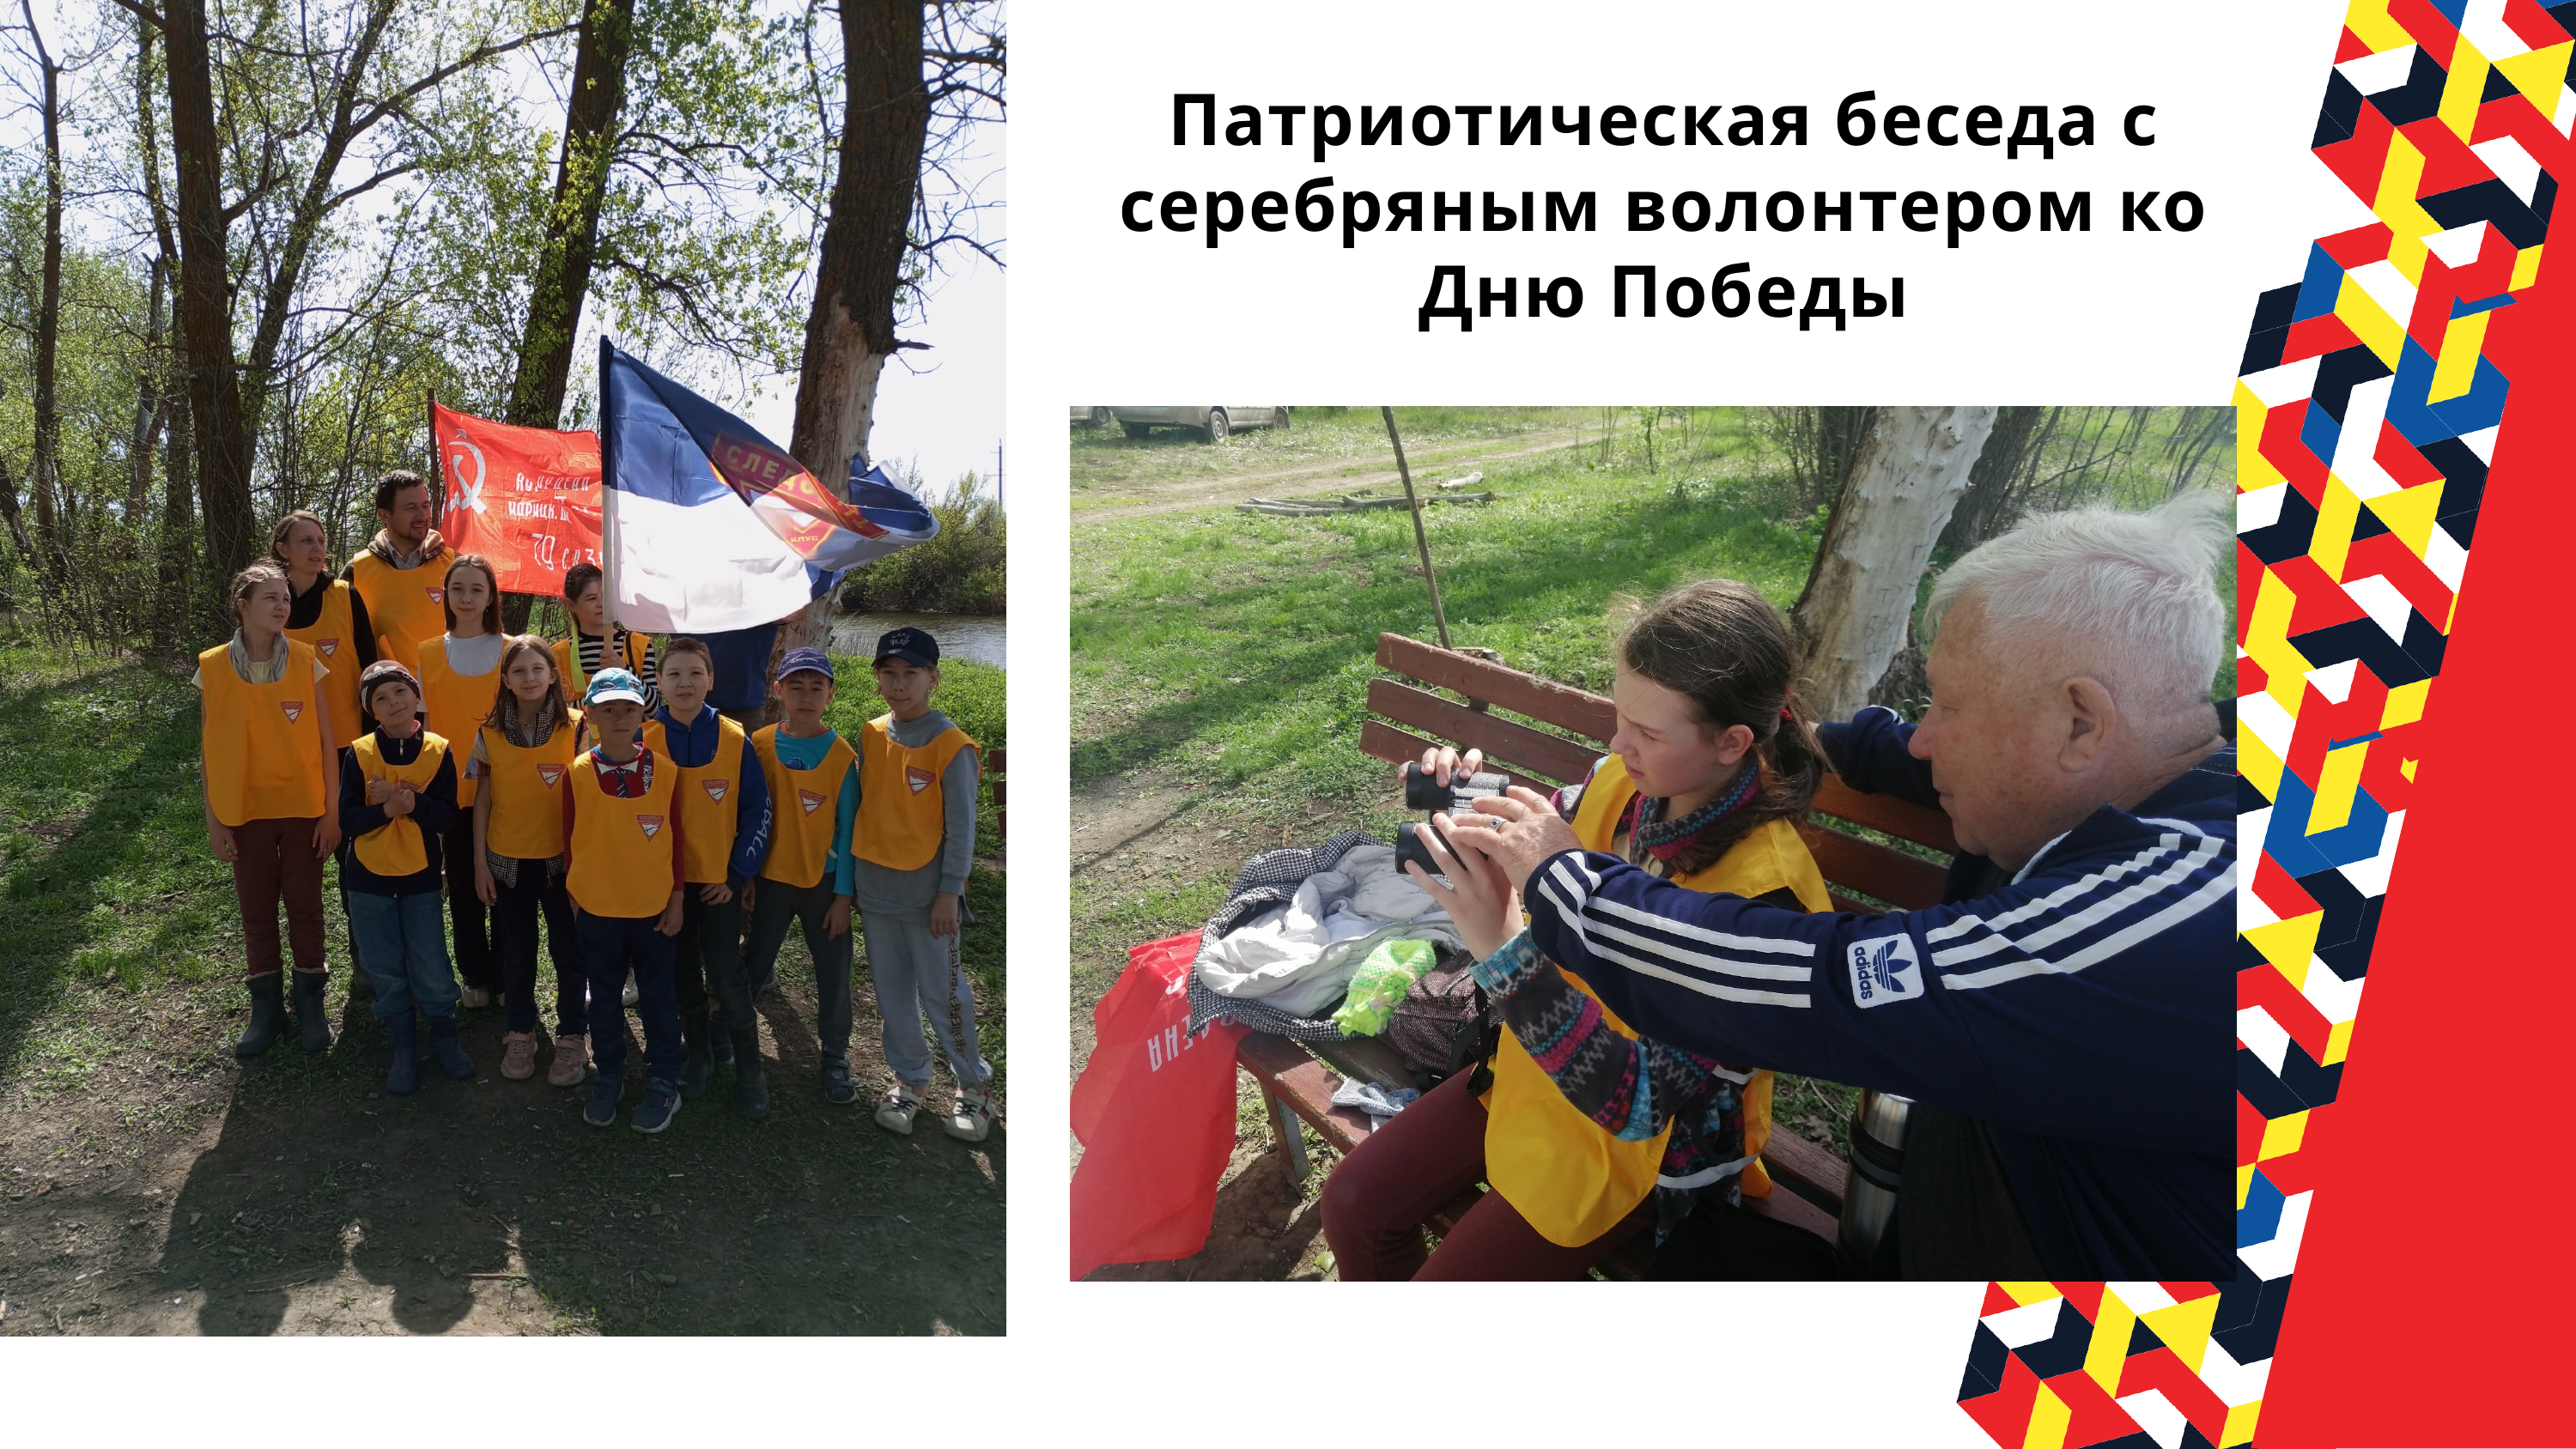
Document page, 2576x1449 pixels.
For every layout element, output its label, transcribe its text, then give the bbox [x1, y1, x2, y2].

picture [0, 0, 1006, 1337]
title Патриотическая беседа с серебряным волонтером ко Дню Победы [1105, 72, 1952, 332]
picture [1069, 406, 2237, 1282]
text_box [1956, 0, 2576, 1449]
